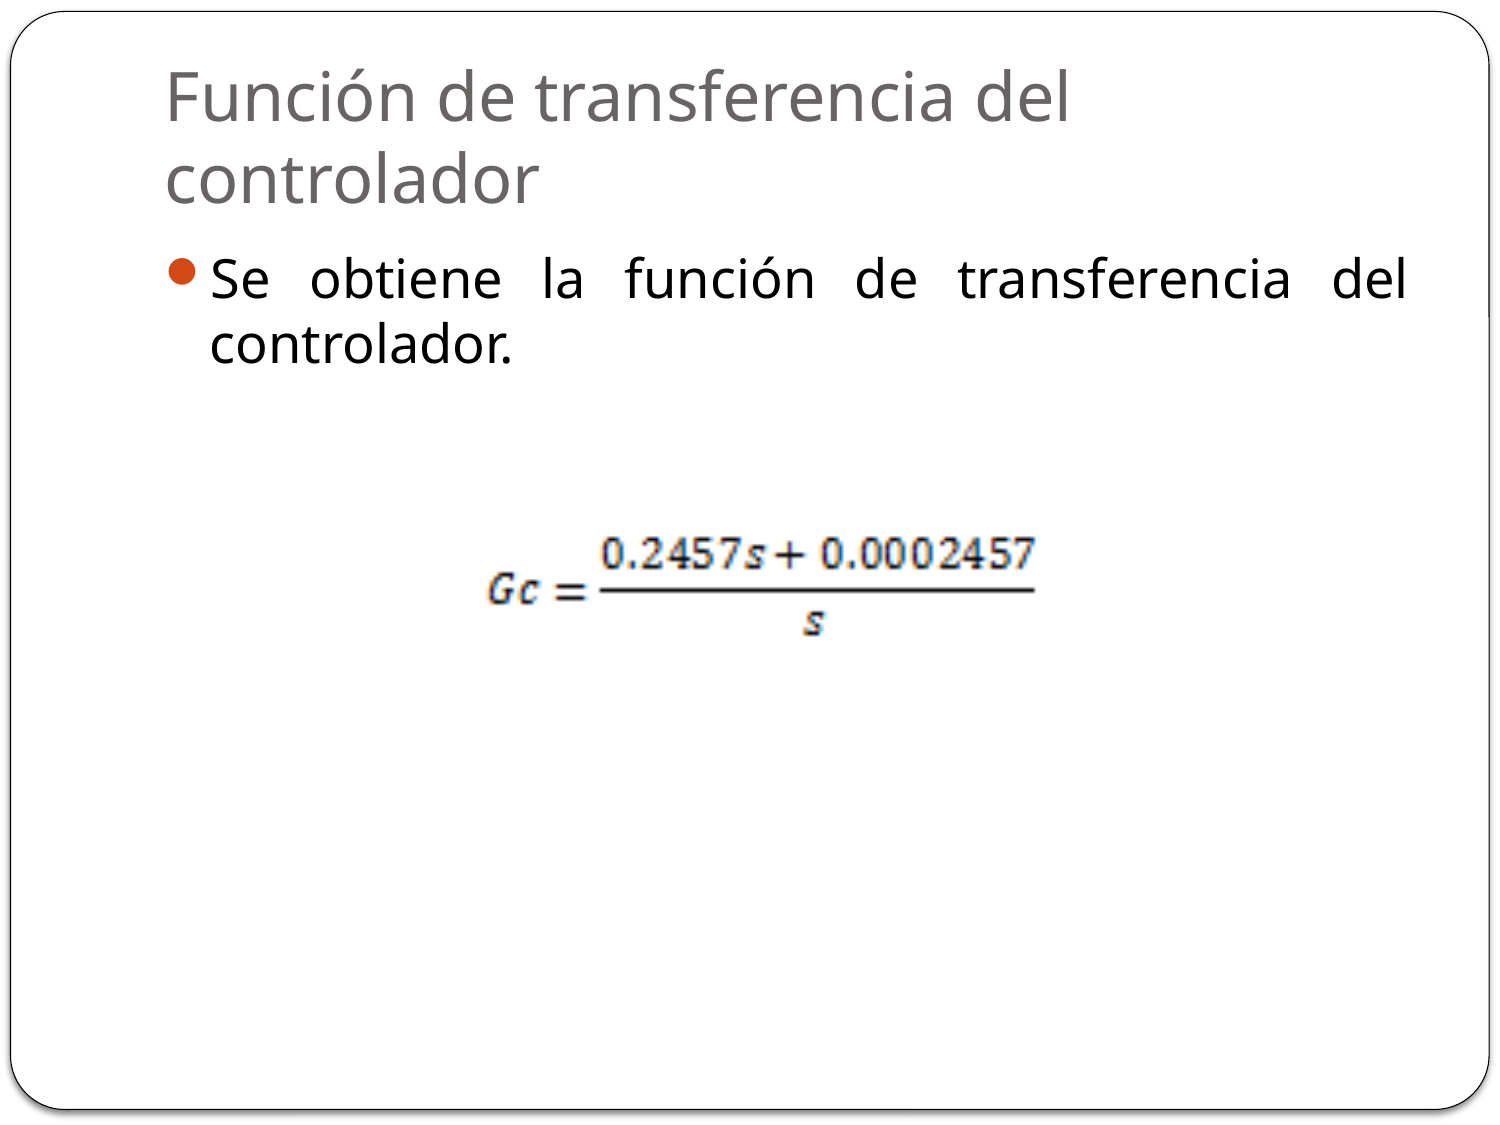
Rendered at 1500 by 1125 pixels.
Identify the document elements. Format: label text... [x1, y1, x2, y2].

list Se obtiene la función de transferencia del controlador. [150, 237, 1425, 988]
title Función de transferencia del controlador [150, 45, 1425, 233]
picture [421, 491, 1083, 669]
